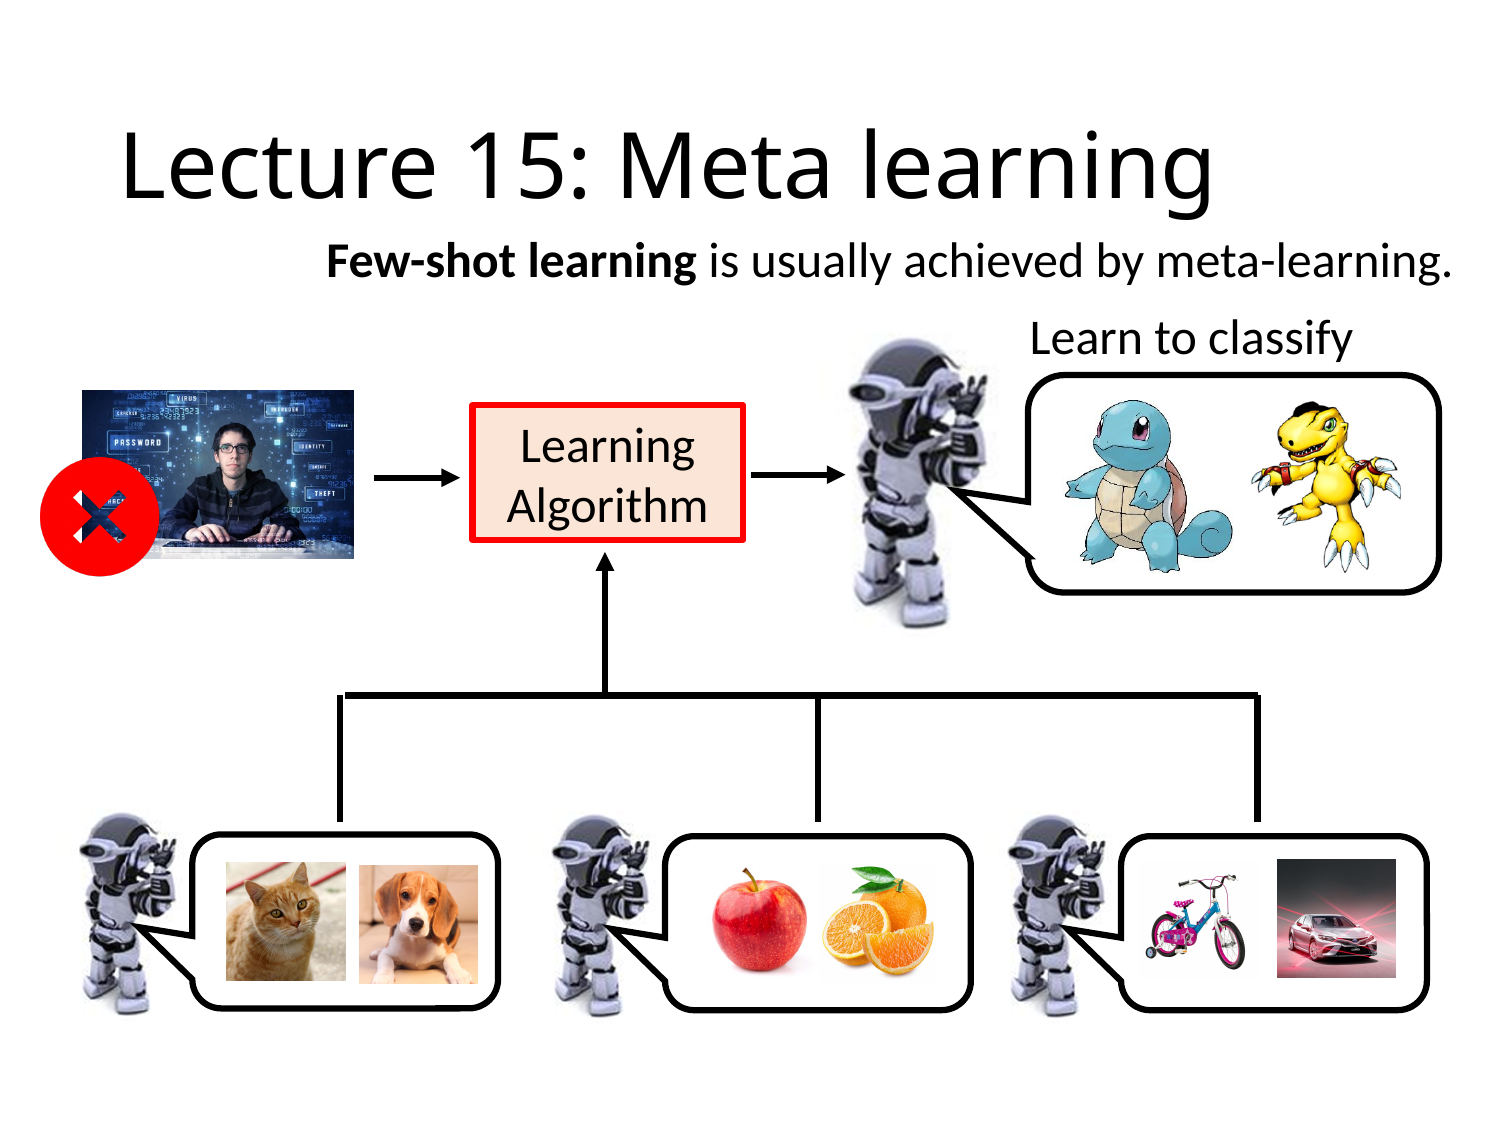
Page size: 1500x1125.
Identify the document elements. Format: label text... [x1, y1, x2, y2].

picture [700, 859, 937, 983]
picture [24, 390, 354, 592]
picture [816, 328, 999, 639]
text_box Learn to classify [1014, 296, 1392, 372]
text_box Few-shot learning is usually achieved by meta-learning. [311, 219, 1500, 295]
picture [1277, 859, 1396, 978]
picture [528, 807, 657, 1024]
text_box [1027, 375, 1439, 593]
picture [984, 807, 1113, 1024]
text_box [192, 834, 499, 1009]
text_box [656, 835, 972, 1011]
text_box Learning Algorithm [472, 405, 743, 540]
picture [55, 805, 184, 1022]
title Lecture 15: Meta learning [103, 59, 1397, 278]
picture [1139, 861, 1258, 980]
text_box [1112, 835, 1428, 1011]
